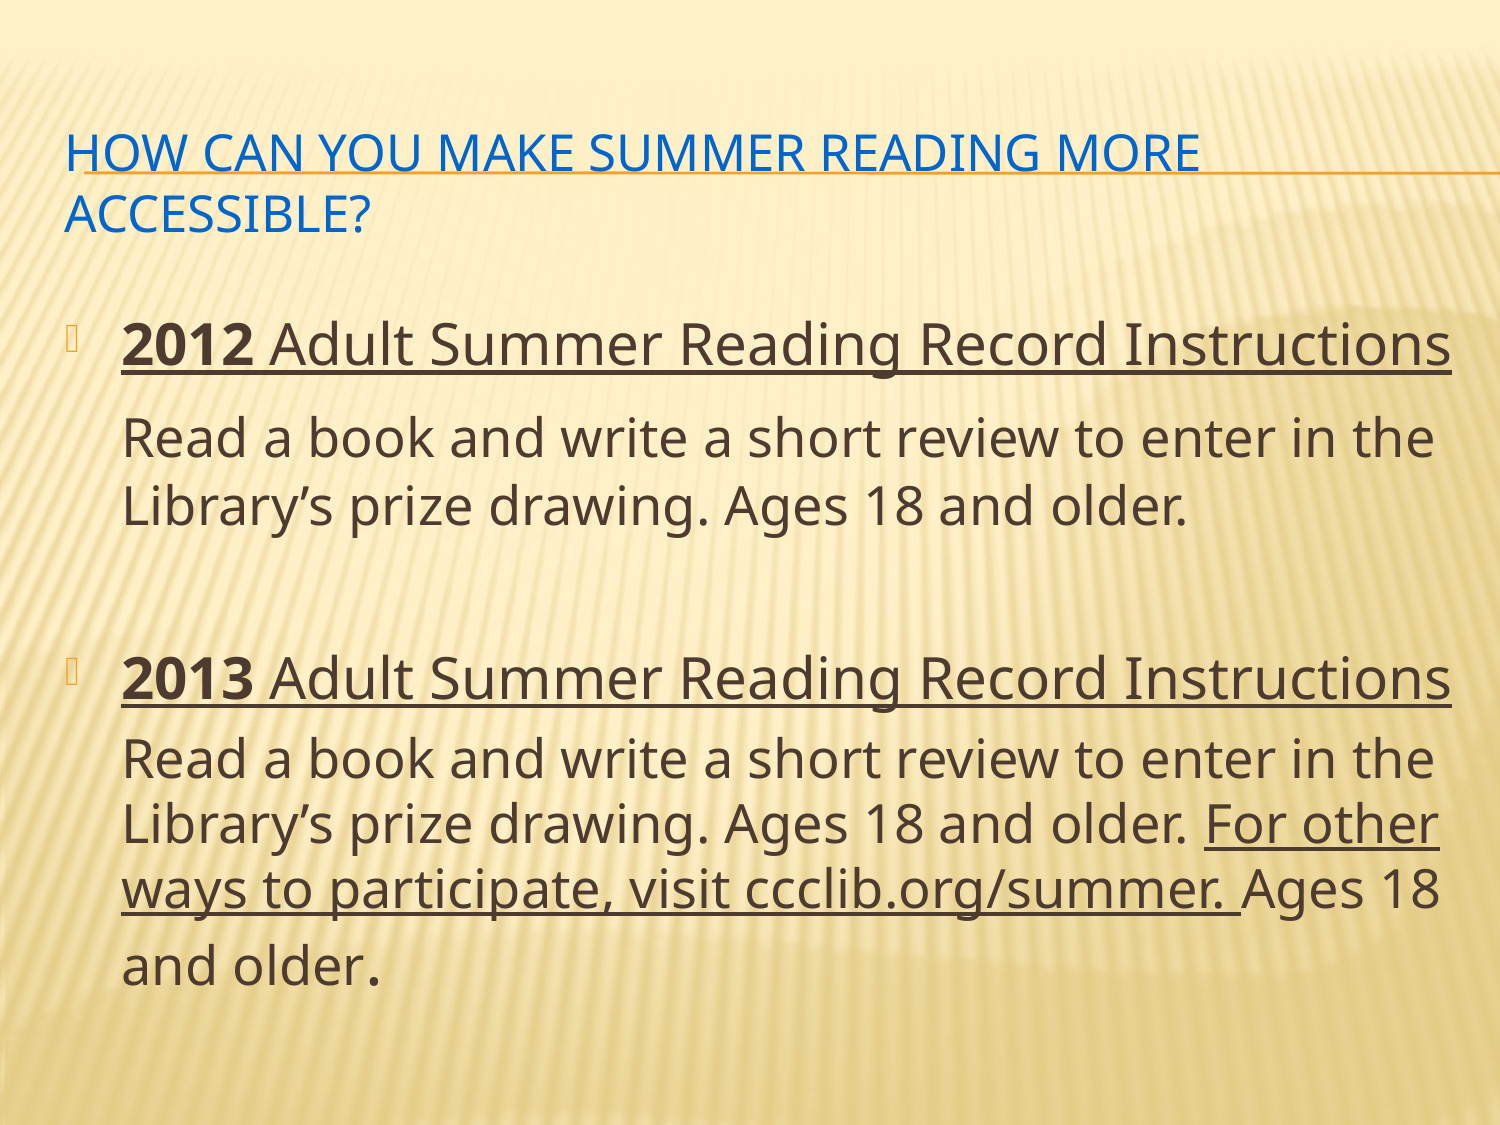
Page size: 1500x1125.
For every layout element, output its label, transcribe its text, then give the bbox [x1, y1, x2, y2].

title How can you make summer reading more accessible? [50, 112, 1475, 250]
list 2012 Adult Summer Reading Record Instructions Read a book and write a short review to enter in the Library’s prize drawing. Ages 18 and older. 2013 Adult Summer Reading Record Instructions Read a book and write a short review to enter in the Library’s prize drawing. Ages 18 and older. For other ways to participate, visit ccclib.org/summer. Ages 18 and older. [49, 299, 1476, 1043]
